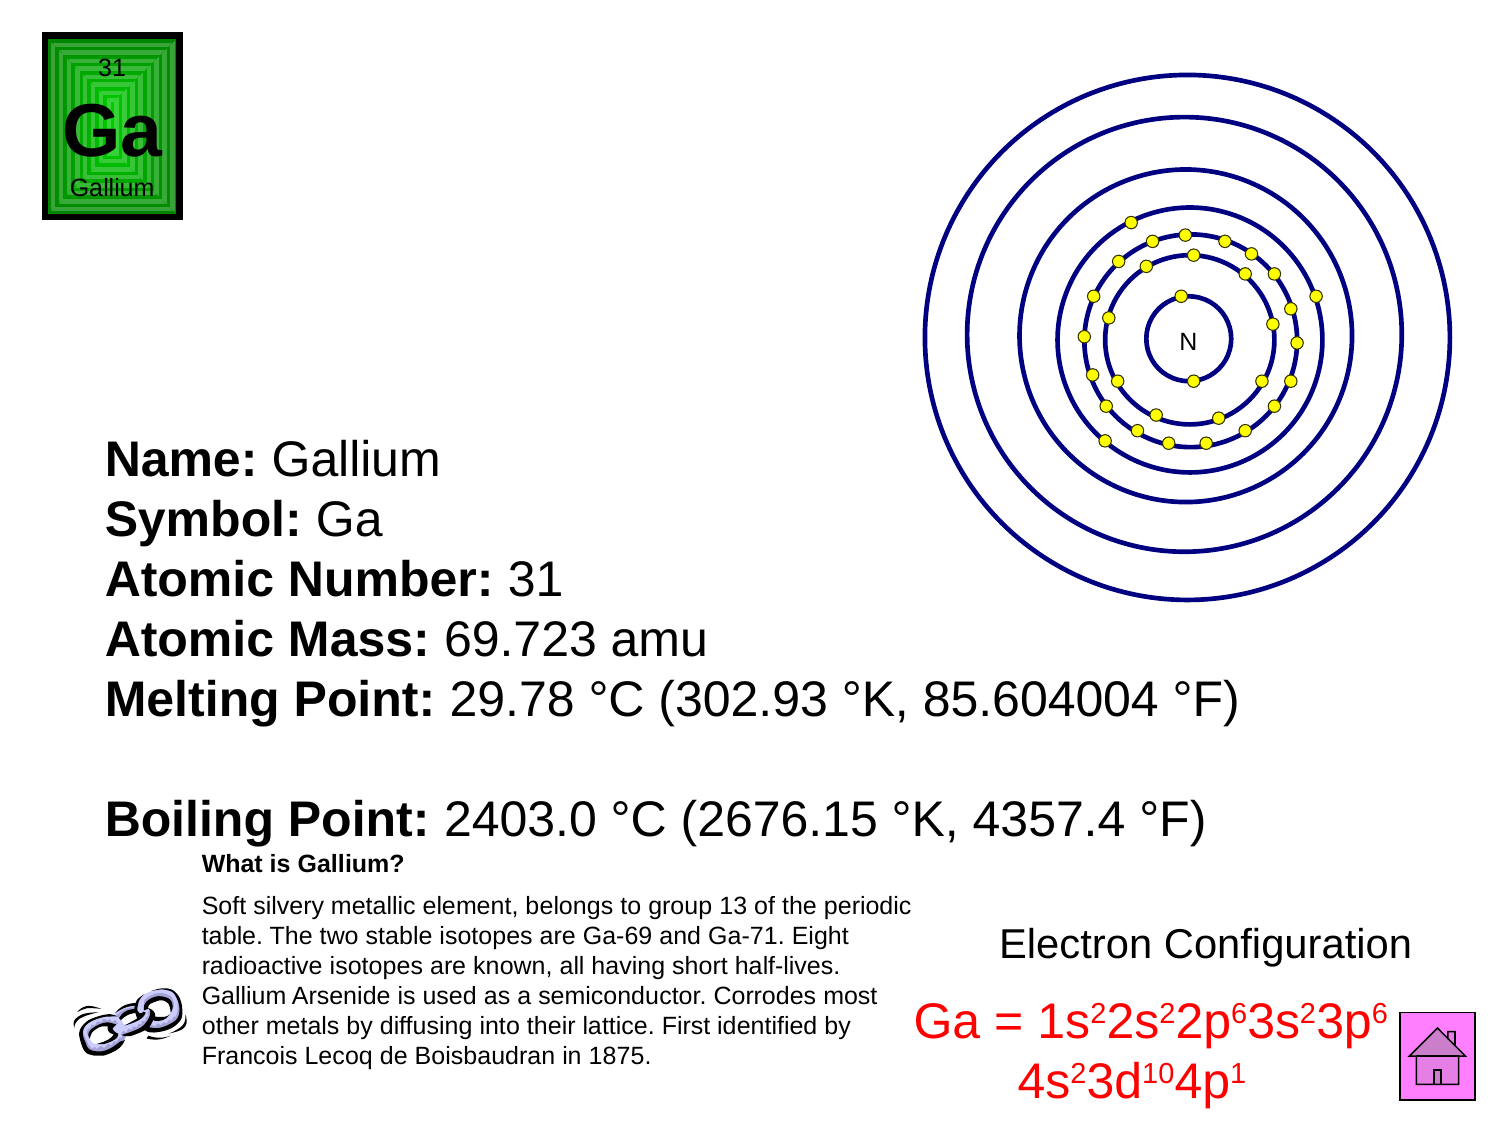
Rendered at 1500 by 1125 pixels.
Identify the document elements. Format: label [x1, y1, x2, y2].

text_box [90, 74, 1475, 1117]
text_box [984, 909, 1428, 975]
text_box [44, 35, 180, 218]
picture [73, 987, 188, 1057]
